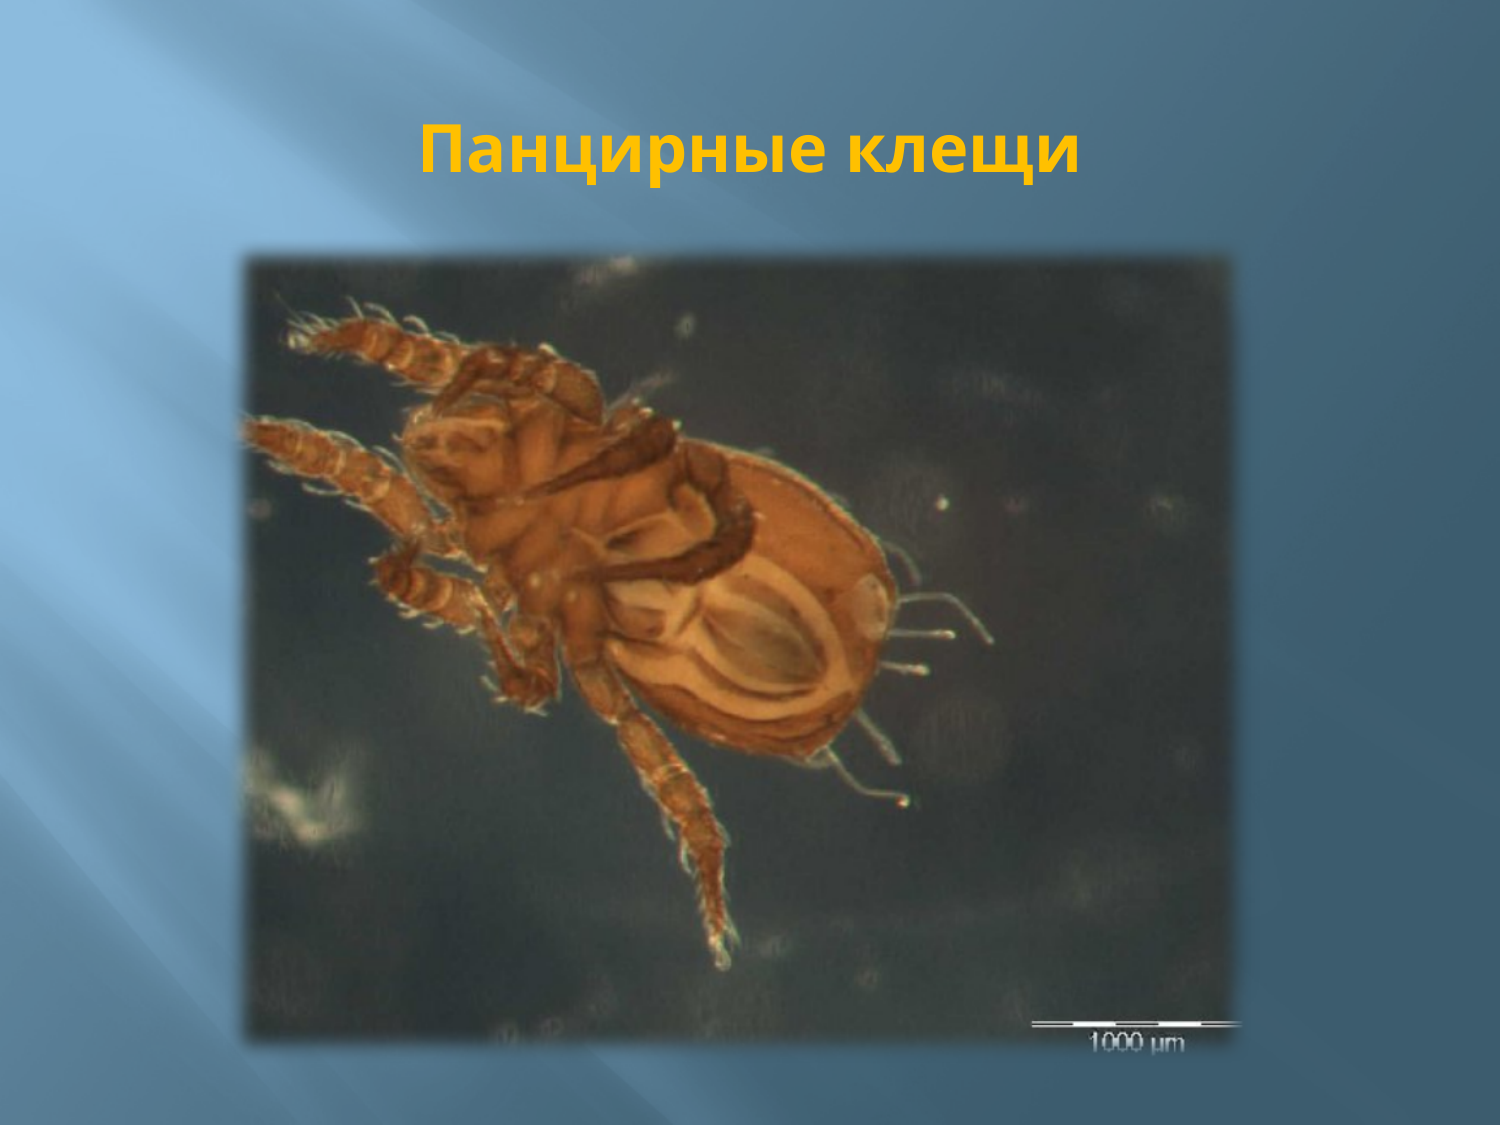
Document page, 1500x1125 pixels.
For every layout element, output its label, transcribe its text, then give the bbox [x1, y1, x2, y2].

picture [225, 238, 1251, 1061]
title Панцирные клещи [300, 99, 1200, 186]
